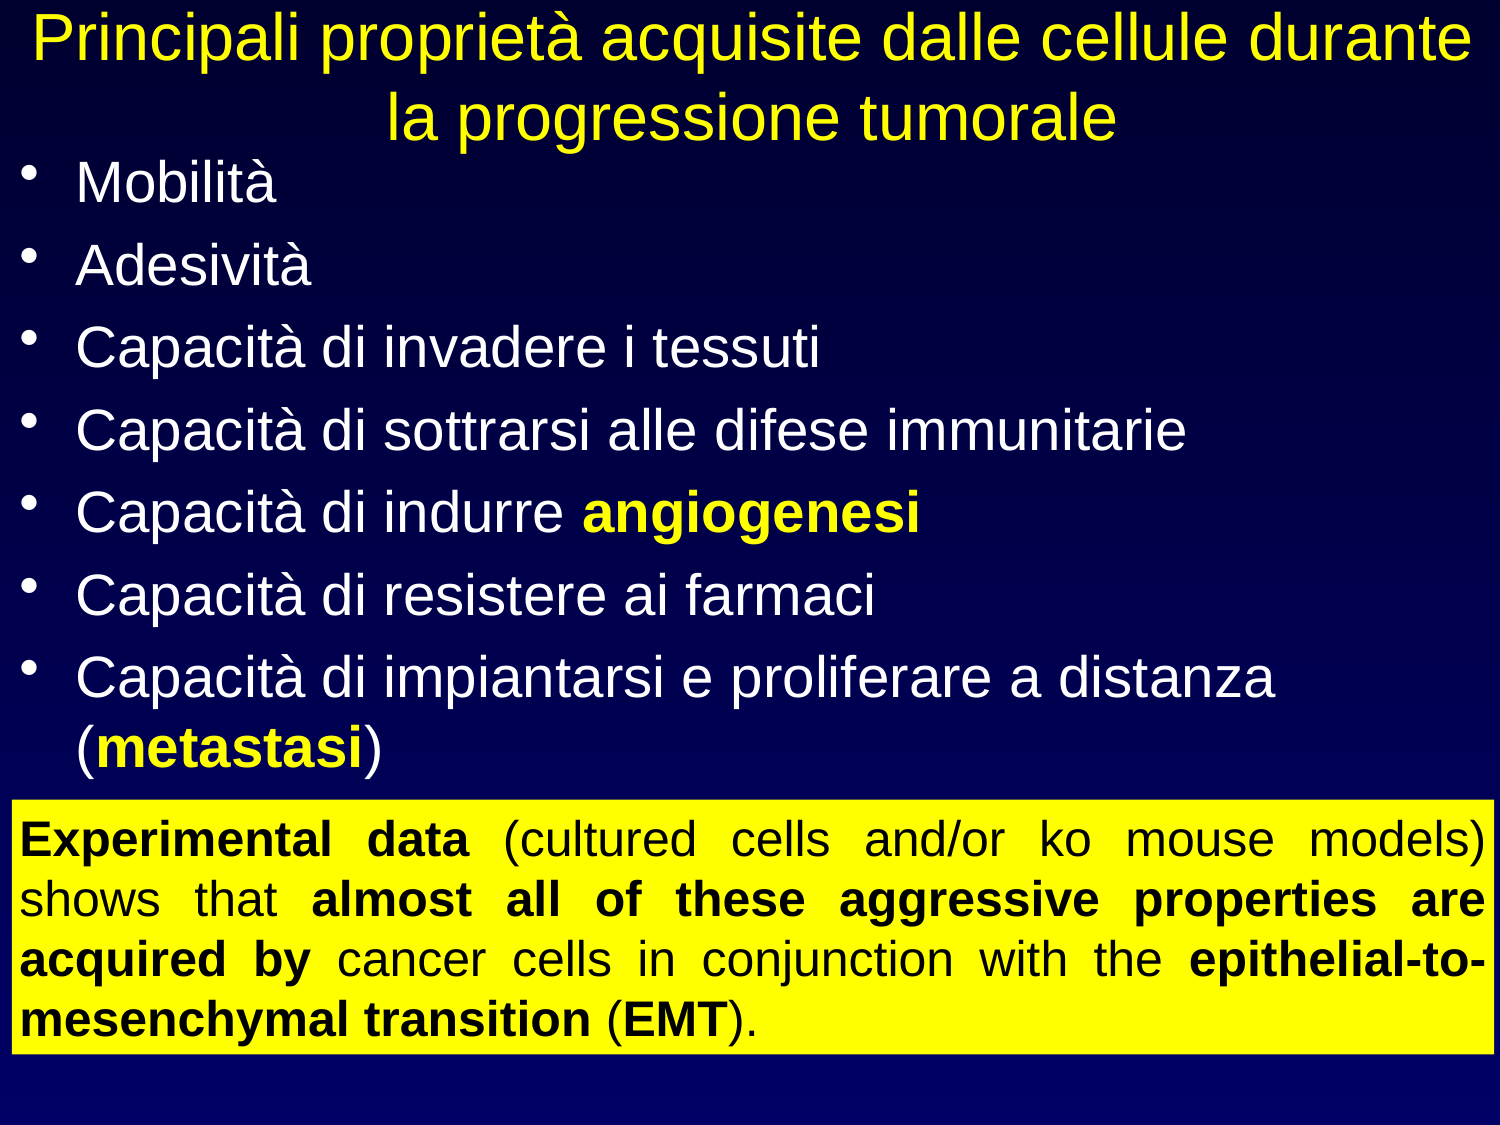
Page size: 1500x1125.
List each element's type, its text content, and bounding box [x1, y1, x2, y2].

title Principali proprietà acquisite dalle cellule durante la progressione tumorale [2, 0, 1500, 174]
text_box Experimental data (cultured cells and/or ko mouse models) shows that almost all of these aggressive properties are acquired by cancer cells in conjunction with the epithelial-to-mesenchymal transition (EMT). [11, 799, 1495, 1055]
list Mobilità Adesività Capacità di invadere i tessuti Capacità di sottrarsi alle difese immunitarie Capacità di indurre angiogenesi Capacità di resistere ai farmaci Capacità di impiantarsi e proliferare a distanza (metastasi) [11, 136, 1483, 788]
